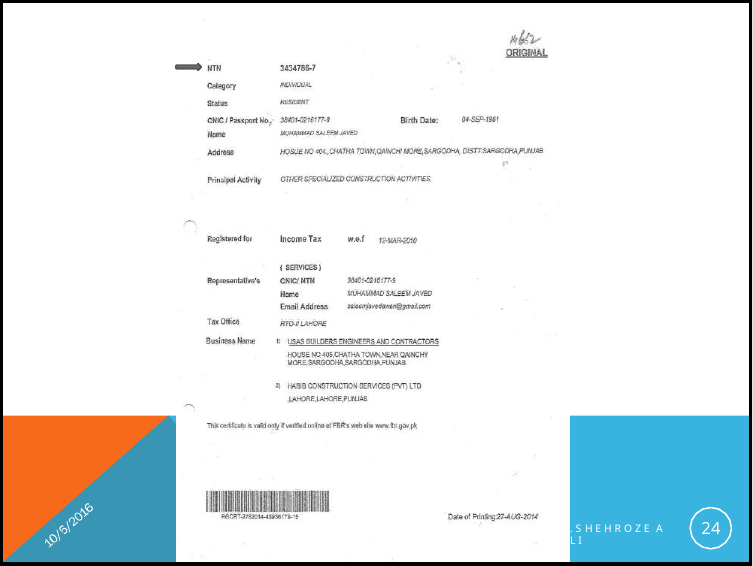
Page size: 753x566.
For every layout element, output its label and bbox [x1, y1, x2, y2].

text_box [0, 0, 753, 566]
